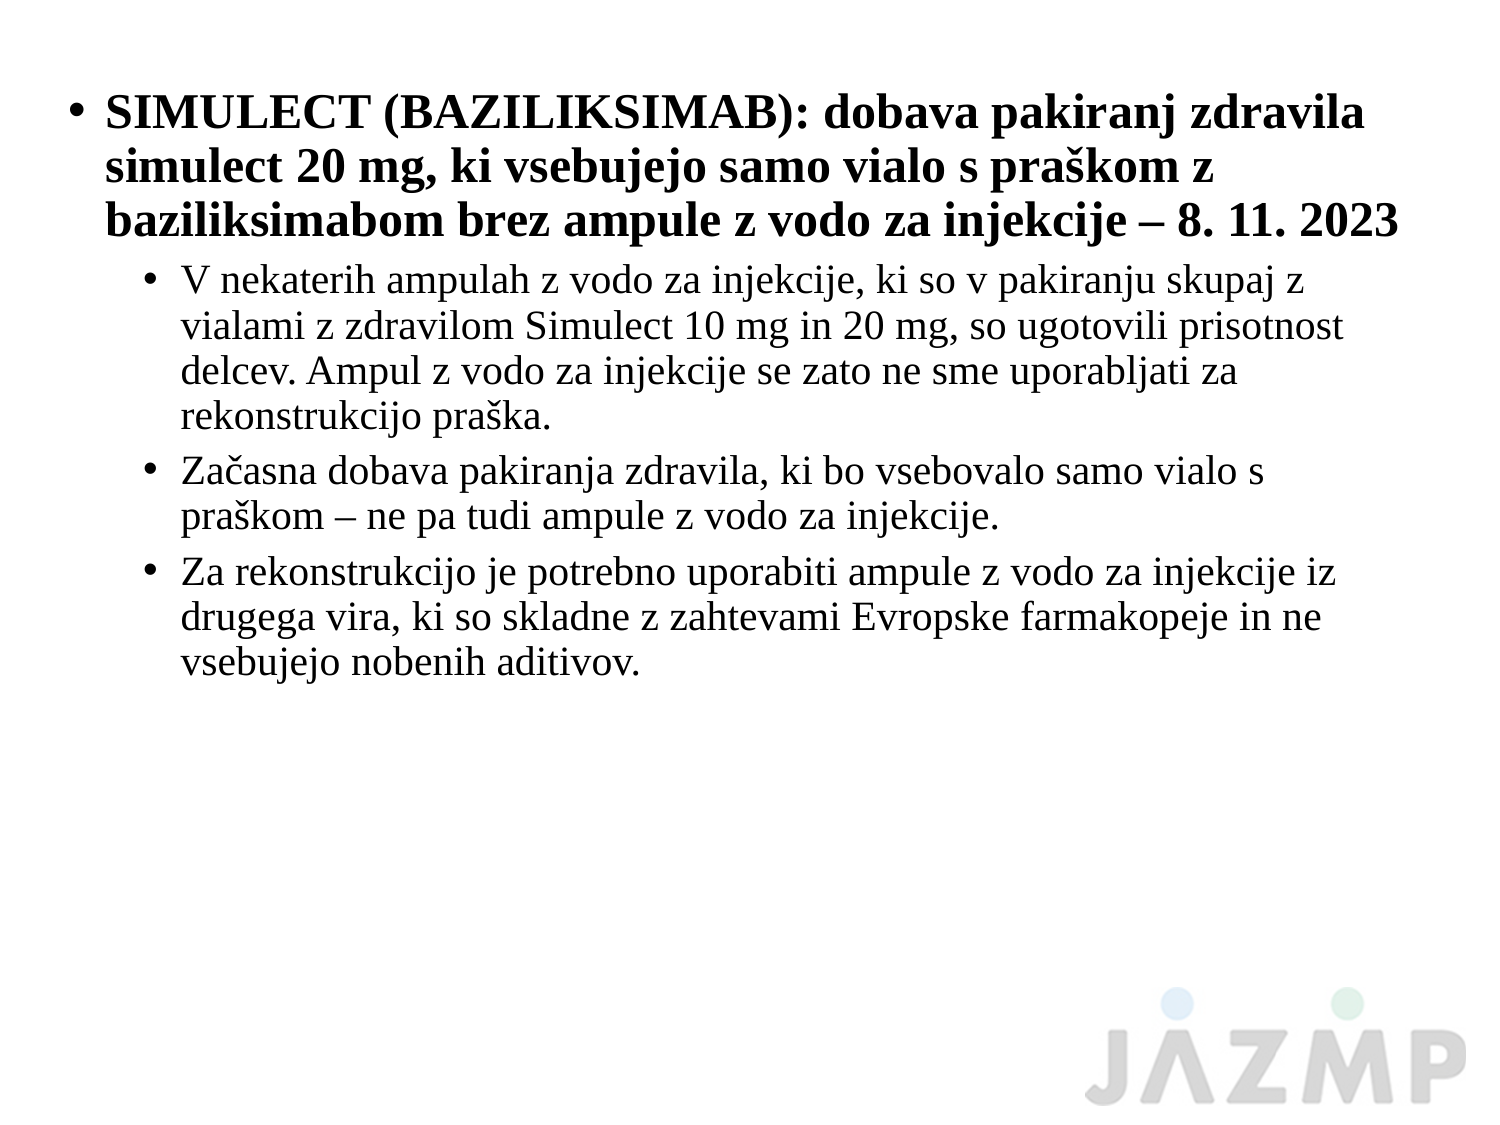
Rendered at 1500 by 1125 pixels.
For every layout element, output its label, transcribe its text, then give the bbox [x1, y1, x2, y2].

list SIMULECT (BAZILIKSIMAB): dobava pakiranj zdravila simulect 20 mg, ki vsebujejo samo vialo s praškom z baziliksimabom brez ampule z vodo za injekcije – 8. 11. 2023 V nekaterih ampulah z vodo za injekcije, ki so v pakiranju skupaj z vialami z zdravilom Simulect 10 mg in 20 mg, so ugotovili prisotnost delcev. Ampul z vodo za injekcije se zato ne sme uporabljati za rekonstrukcijo praška. Začasna dobava pakiranja zdravila, ki bo vsebovalo samo vialo s praškom – ne pa tudi ampule z vodo za injekcije. Za rekonstrukcijo je potrebno uporabiti ampule z vodo za injekcije iz drugega vira, ki so skladne z zahtevami Evropske farmakopeje in ne vsebujejo nobenih aditivov. [53, 78, 1436, 1035]
picture [1085, 987, 1466, 1106]
